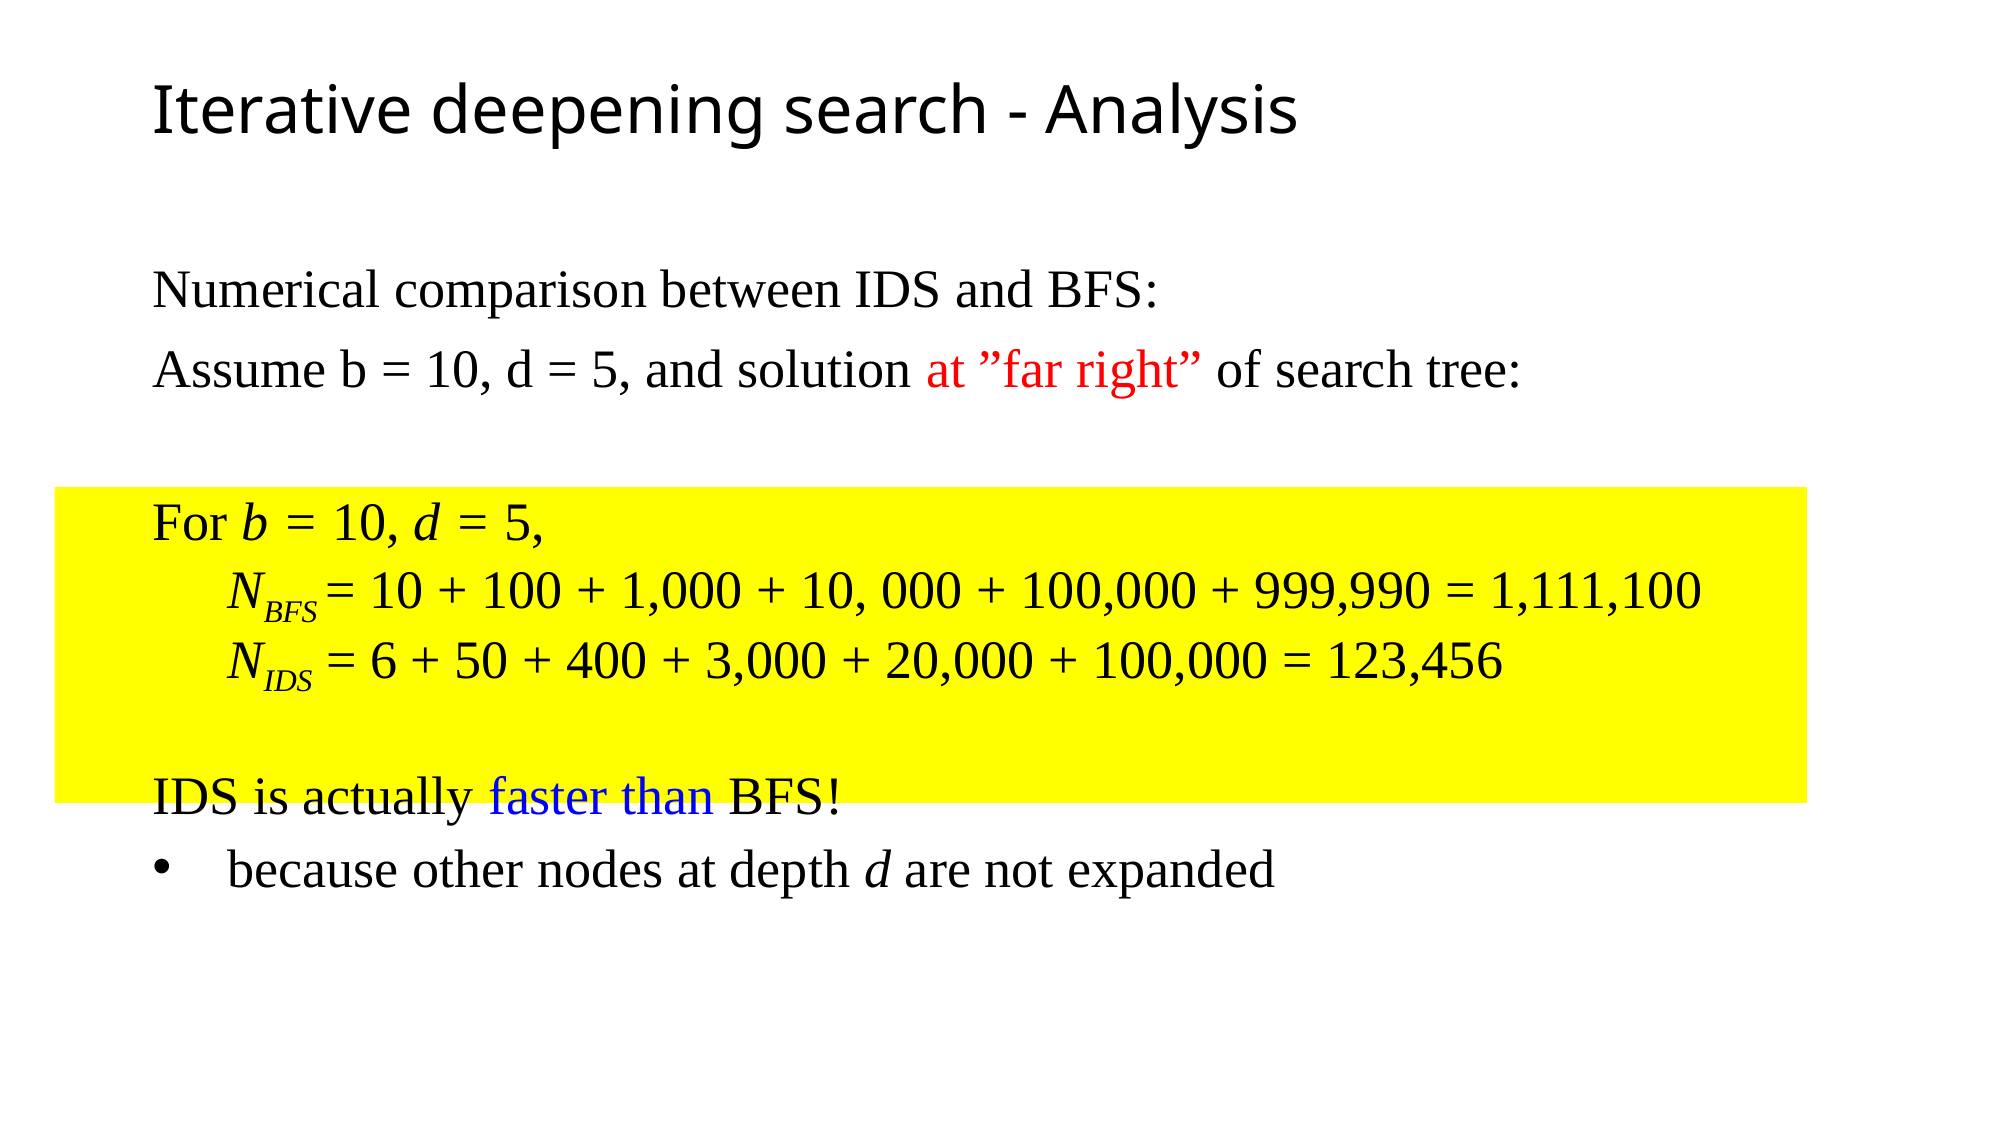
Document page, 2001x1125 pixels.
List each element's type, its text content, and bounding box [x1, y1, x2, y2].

list Numerical comparison between IDS and BFS: Assume b = 10, d = 5, and solution at ”far right” of search tree: For b = 10, d = 5, NBFS = 10 + 100 + 1,000 + 10, 000 + 100,000 + 999,990 = 1,111,100 NIDS = 6 + 50 + 400 + 3,000 + 20,000 + 100,000 = 123,456 IDS is actually faster than BFS! because other nodes at depth d are not expanded [137, 253, 1827, 1030]
title Iterative deepening search - Analysis [137, 38, 1408, 185]
text_box [54, 487, 137, 803]
